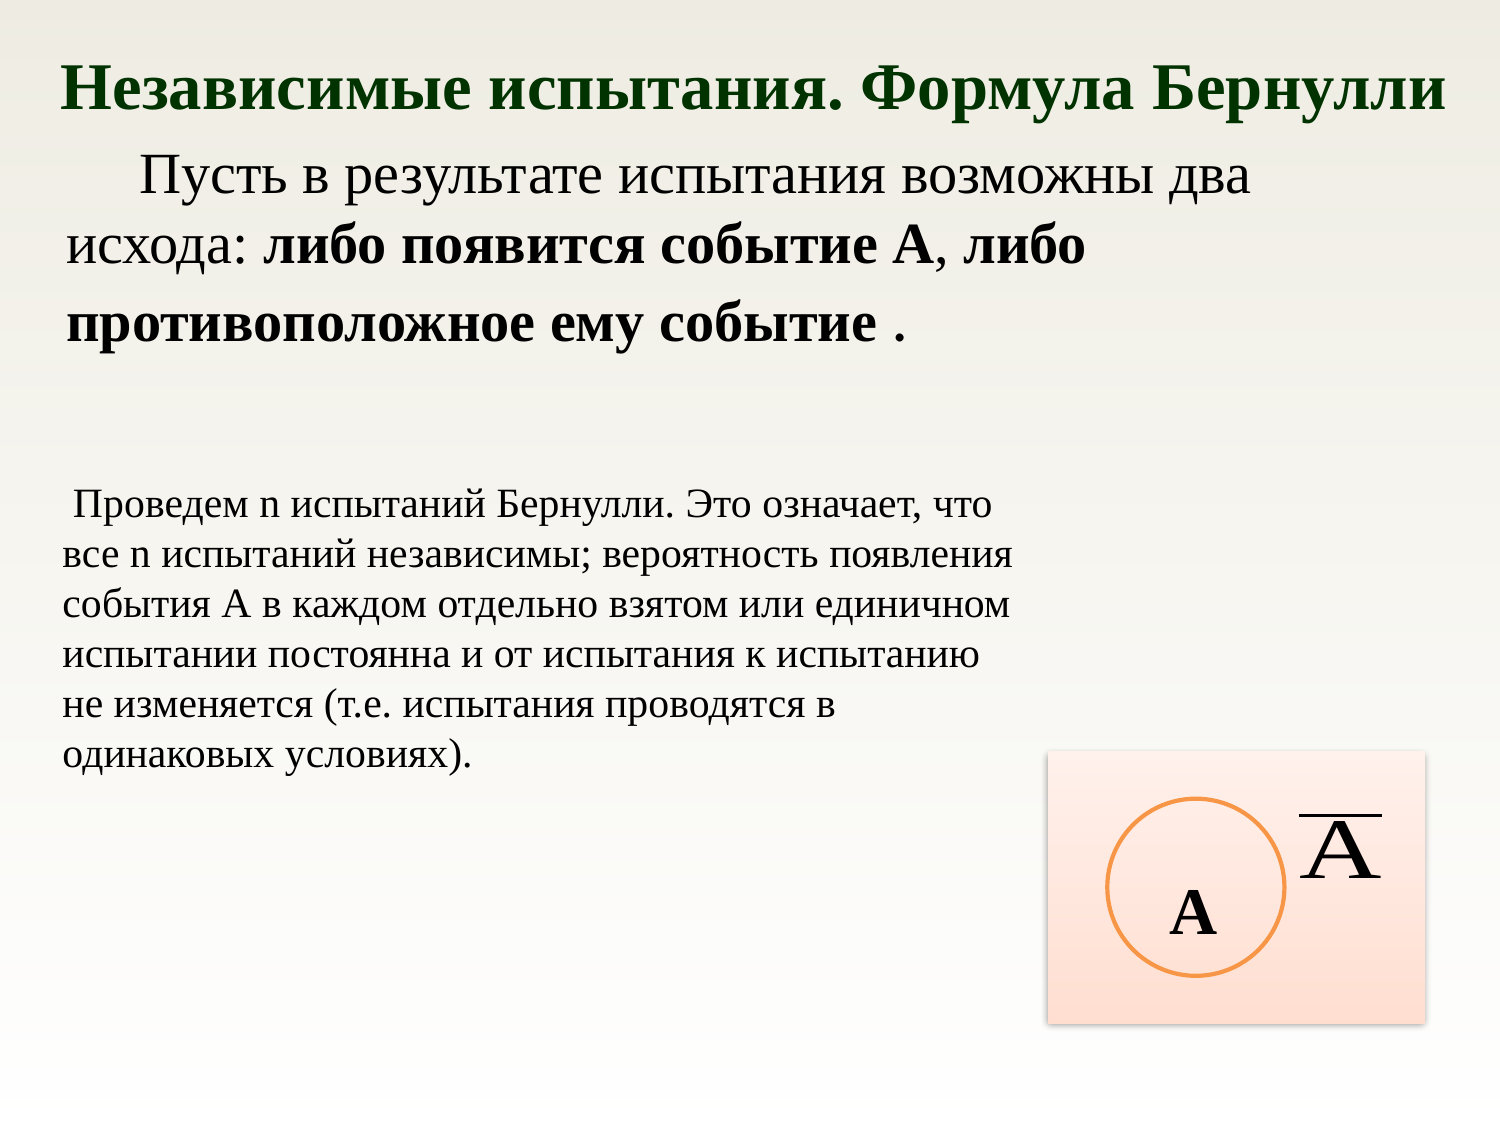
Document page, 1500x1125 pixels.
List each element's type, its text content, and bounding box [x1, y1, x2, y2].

text_box Независимые испытания. Формула Бернулли [45, 35, 1464, 130]
text_box Проведем n испытаний Бернулли. Это означает, что все n испытаний независимы; вероятность появления события А в каждом отдельно взятом или единичном испытании постоянна и от испытания к испытанию не изменяется (т.е. испытания проводятся в одинаковых условиях). [47, 467, 1038, 783]
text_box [1048, 751, 1426, 1024]
